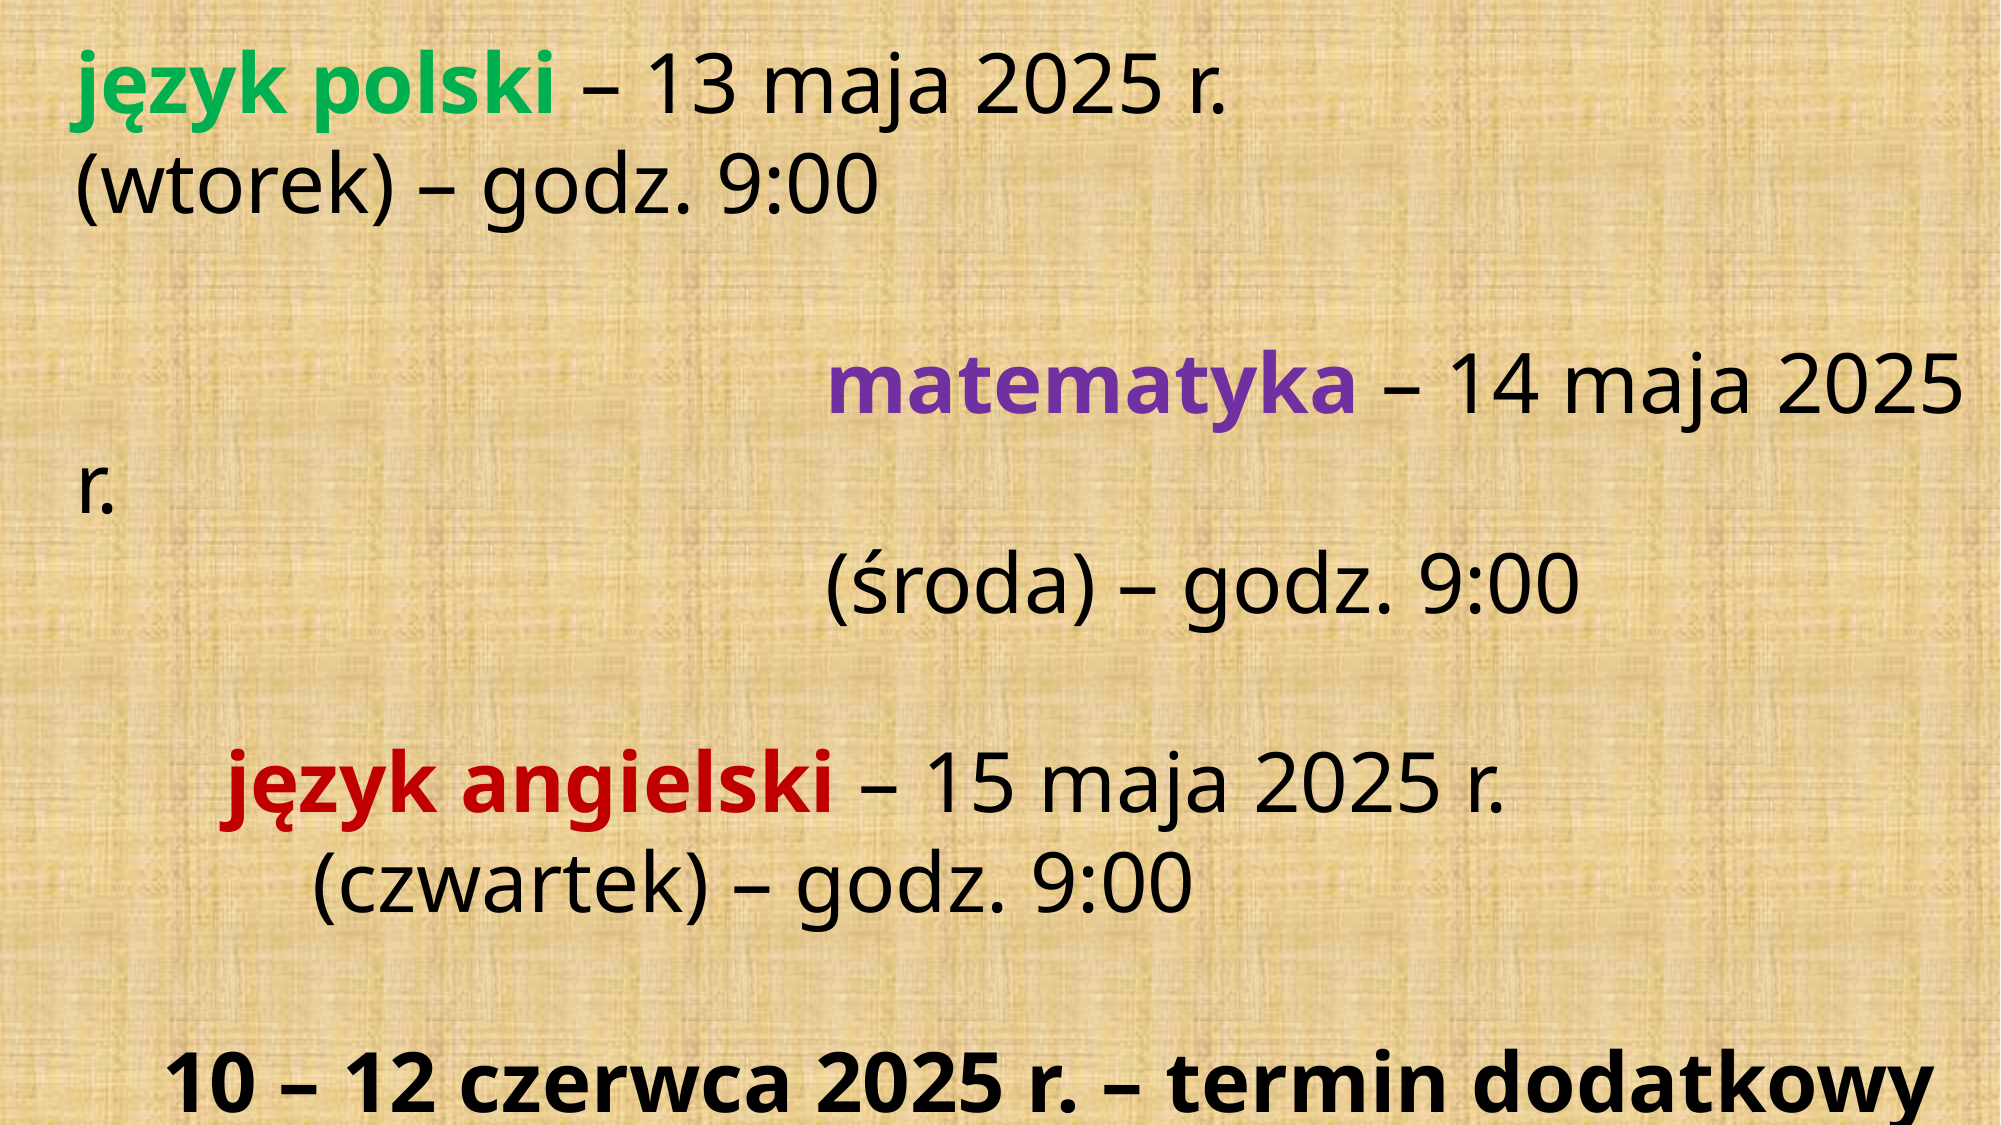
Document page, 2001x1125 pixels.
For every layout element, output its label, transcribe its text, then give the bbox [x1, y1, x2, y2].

text_box język polski – 13 maja 2025 r. (wtorek) – godz. 9:00 matematyka – 14 maja 2025 r. (środa) – godz. 9:00 język angielski – 15 maja 2025 r. (czwartek) – godz. 9:00 10 – 12 czerwca 2025 r. – termin dodatkowy [60, 22, 2000, 1125]
picture [0, 0, 2001, 1125]
